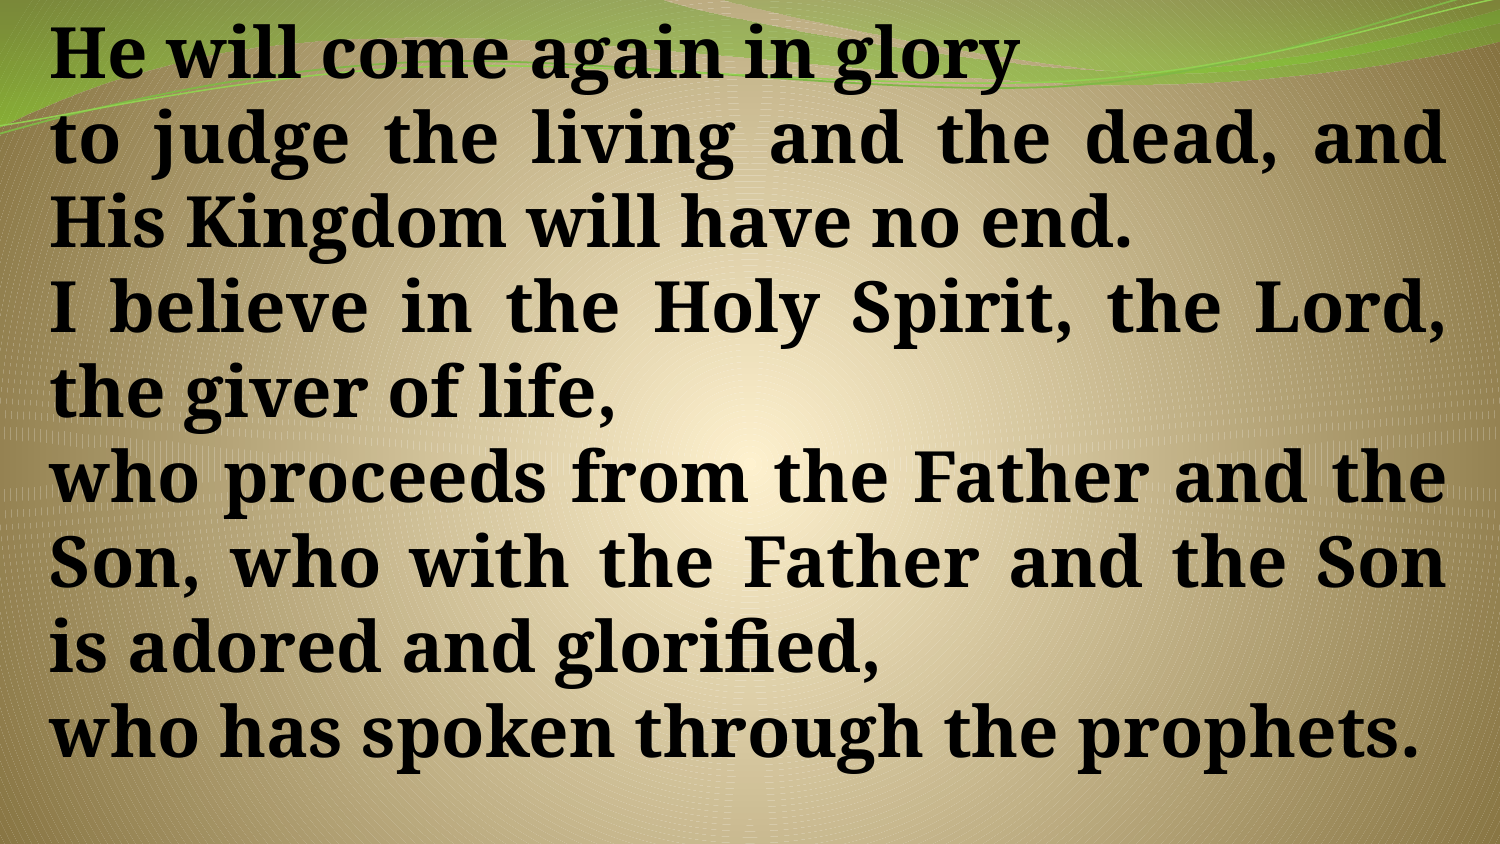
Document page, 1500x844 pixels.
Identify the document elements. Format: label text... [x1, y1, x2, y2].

text_box He will come again in glory to judge the living and the dead, and His Kingdom will have no end. I believe in the Holy Spirit, the Lord, the giver of life, who proceeds from the Father and the Son, who with the Father and the Son is adored and glorified, who has spoken through the prophets. [35, 0, 1465, 779]
